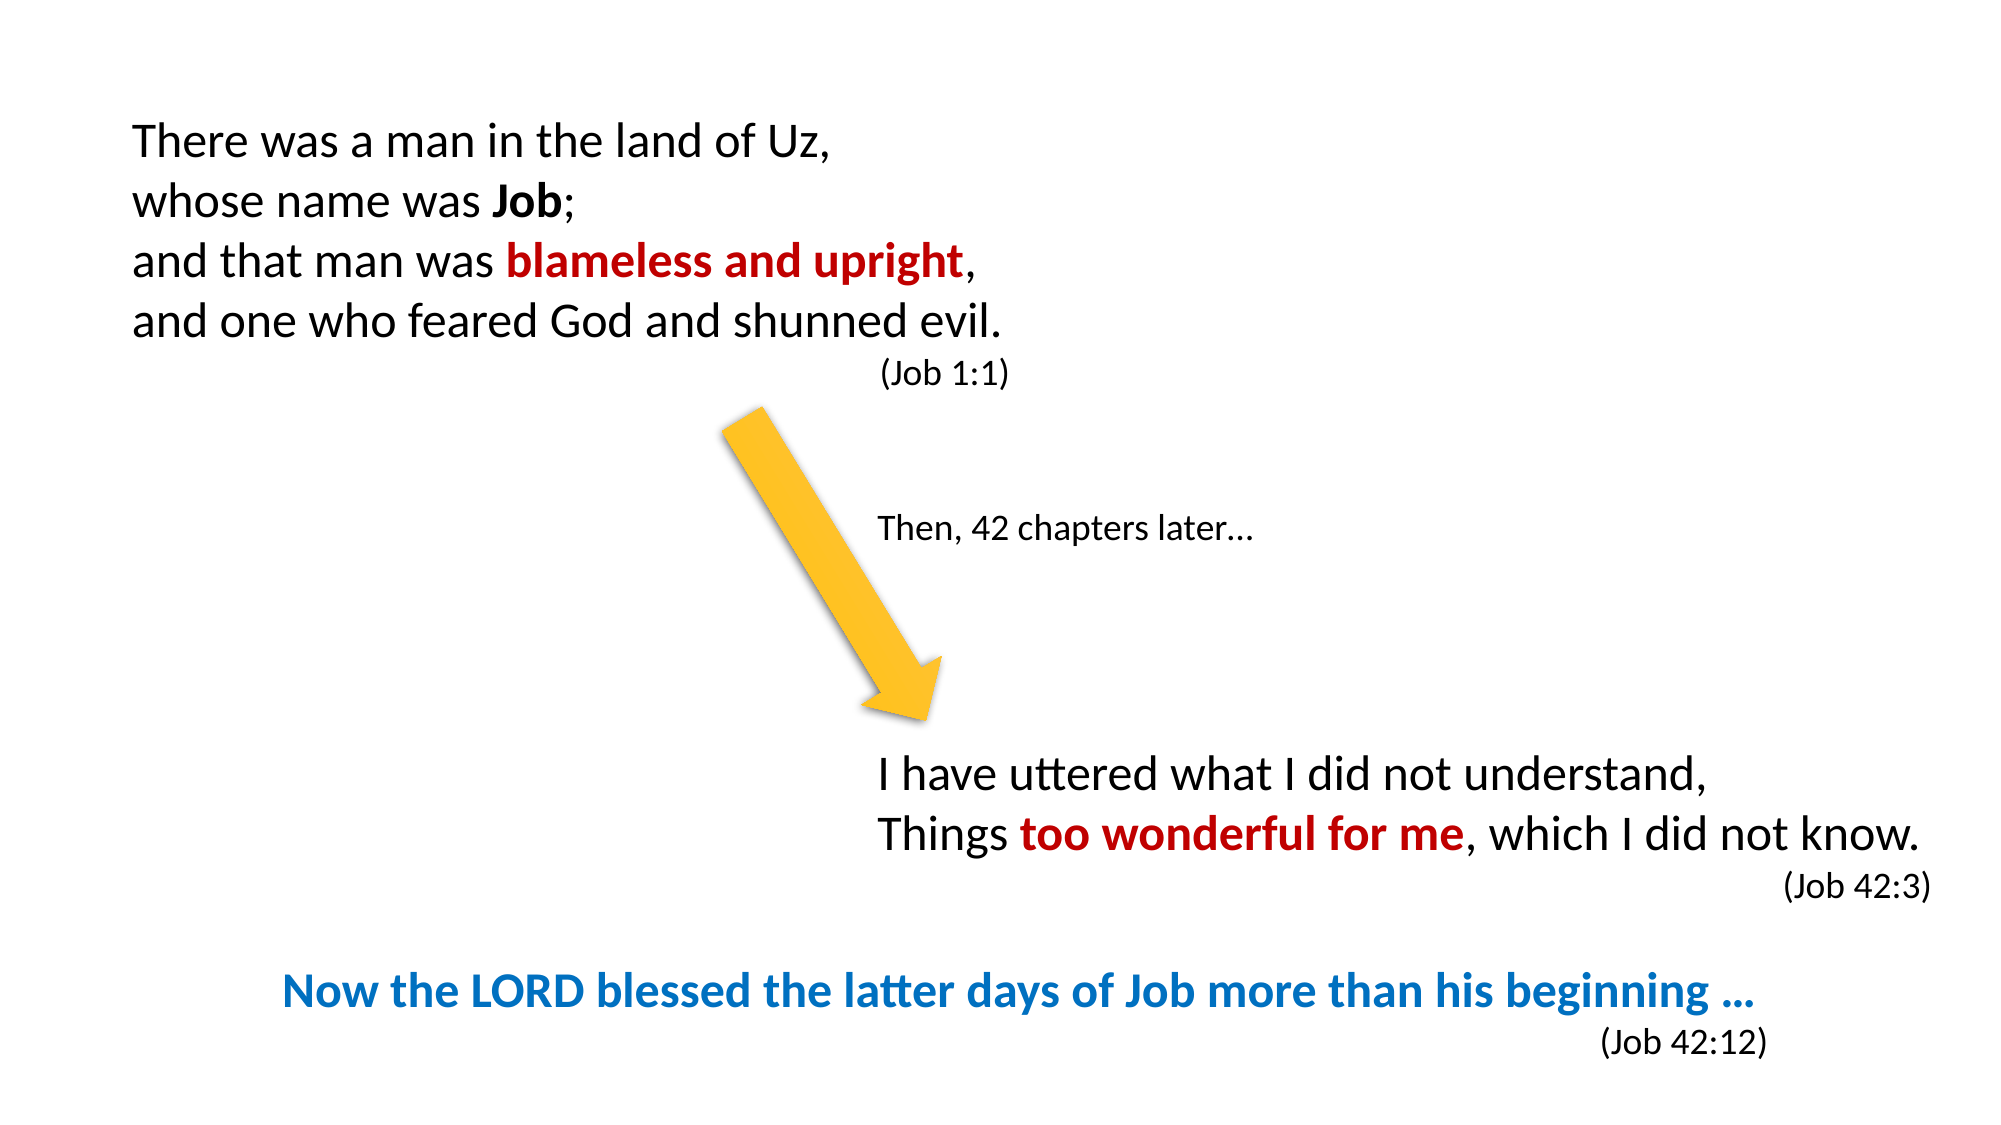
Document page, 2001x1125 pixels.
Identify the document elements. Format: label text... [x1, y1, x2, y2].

text_box I have uttered what I did not understand, Things too wonderful for me, which I did not know. (Job 42:3) [862, 733, 1947, 914]
text_box Now the LORD blessed the latter days of Job more than his beginning … (Job 42:12) [267, 949, 1783, 1070]
text_box [722, 406, 942, 721]
text_box Then, 42 chapters later… [862, 495, 1271, 556]
text_box ​There was a man in the land of Uz, whose name was Job; and that man was blameless and upright, and one who feared God and shunned evil. (Job 1:1) [117, 100, 1025, 401]
